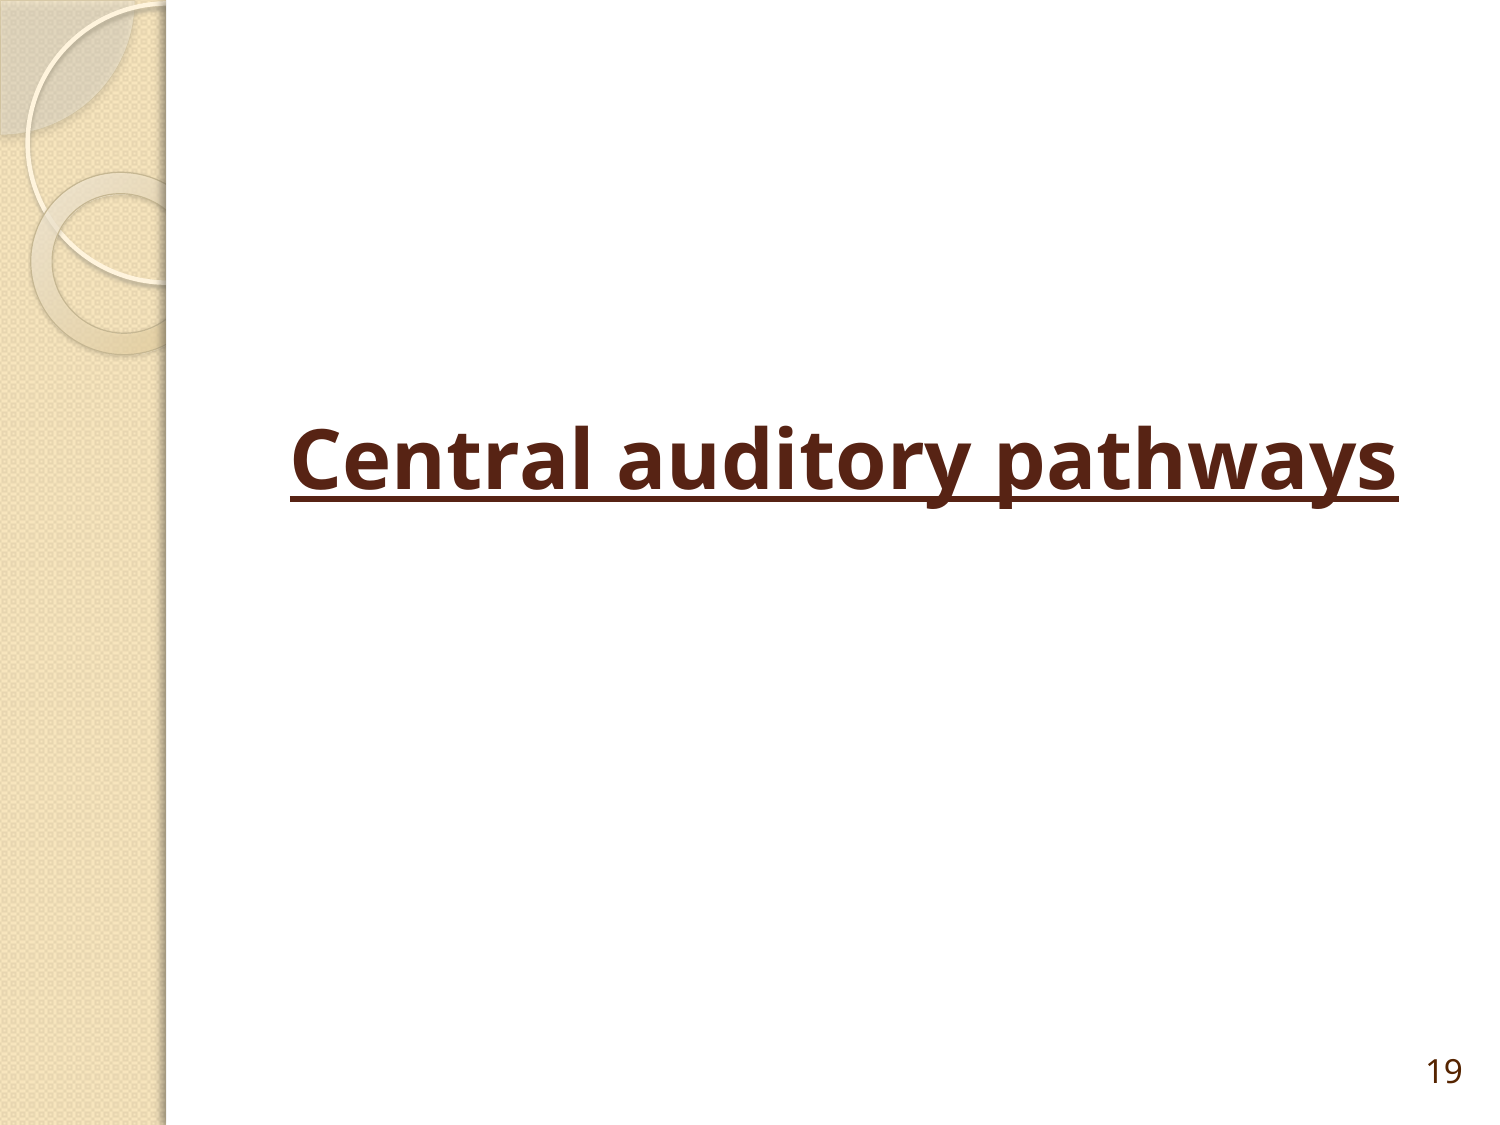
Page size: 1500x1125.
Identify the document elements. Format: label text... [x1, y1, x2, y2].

title Central auditory pathways [275, 362, 1500, 550]
slide_number 19 [1400, 1025, 1488, 1104]
